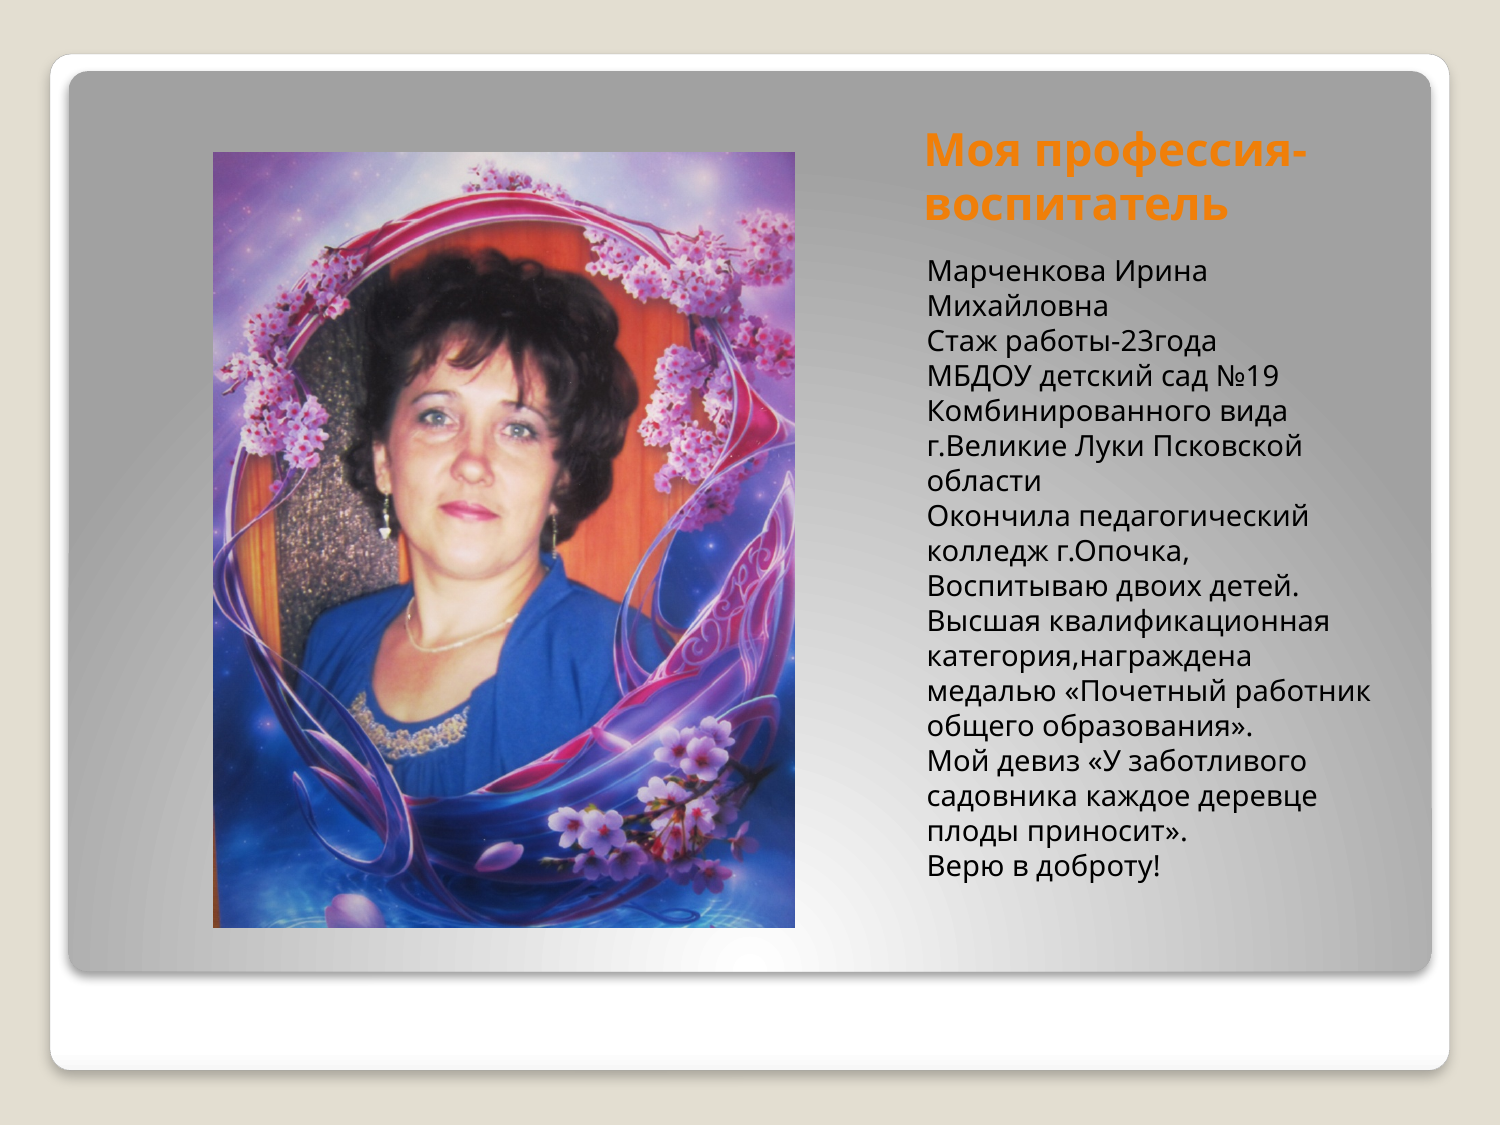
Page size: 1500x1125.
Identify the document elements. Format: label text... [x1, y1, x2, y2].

title Моя профессия-воспитатель [908, 87, 1397, 237]
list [213, 152, 796, 928]
list Марченкова Ирина Михайловна Стаж работы-23года МБДОУ детский сад №19 Комбинированного вида г.Великие Луки Псковской области Окончила педагогический колледж г.Опочка, Воспитываю двоих детей. Высшая квалификационная категория,награждена медалью «Почетный работник общего образования». Мой девиз «У заботливого садовника каждое деревце плоды приносит». Верю в доброту! [908, 237, 1397, 928]
